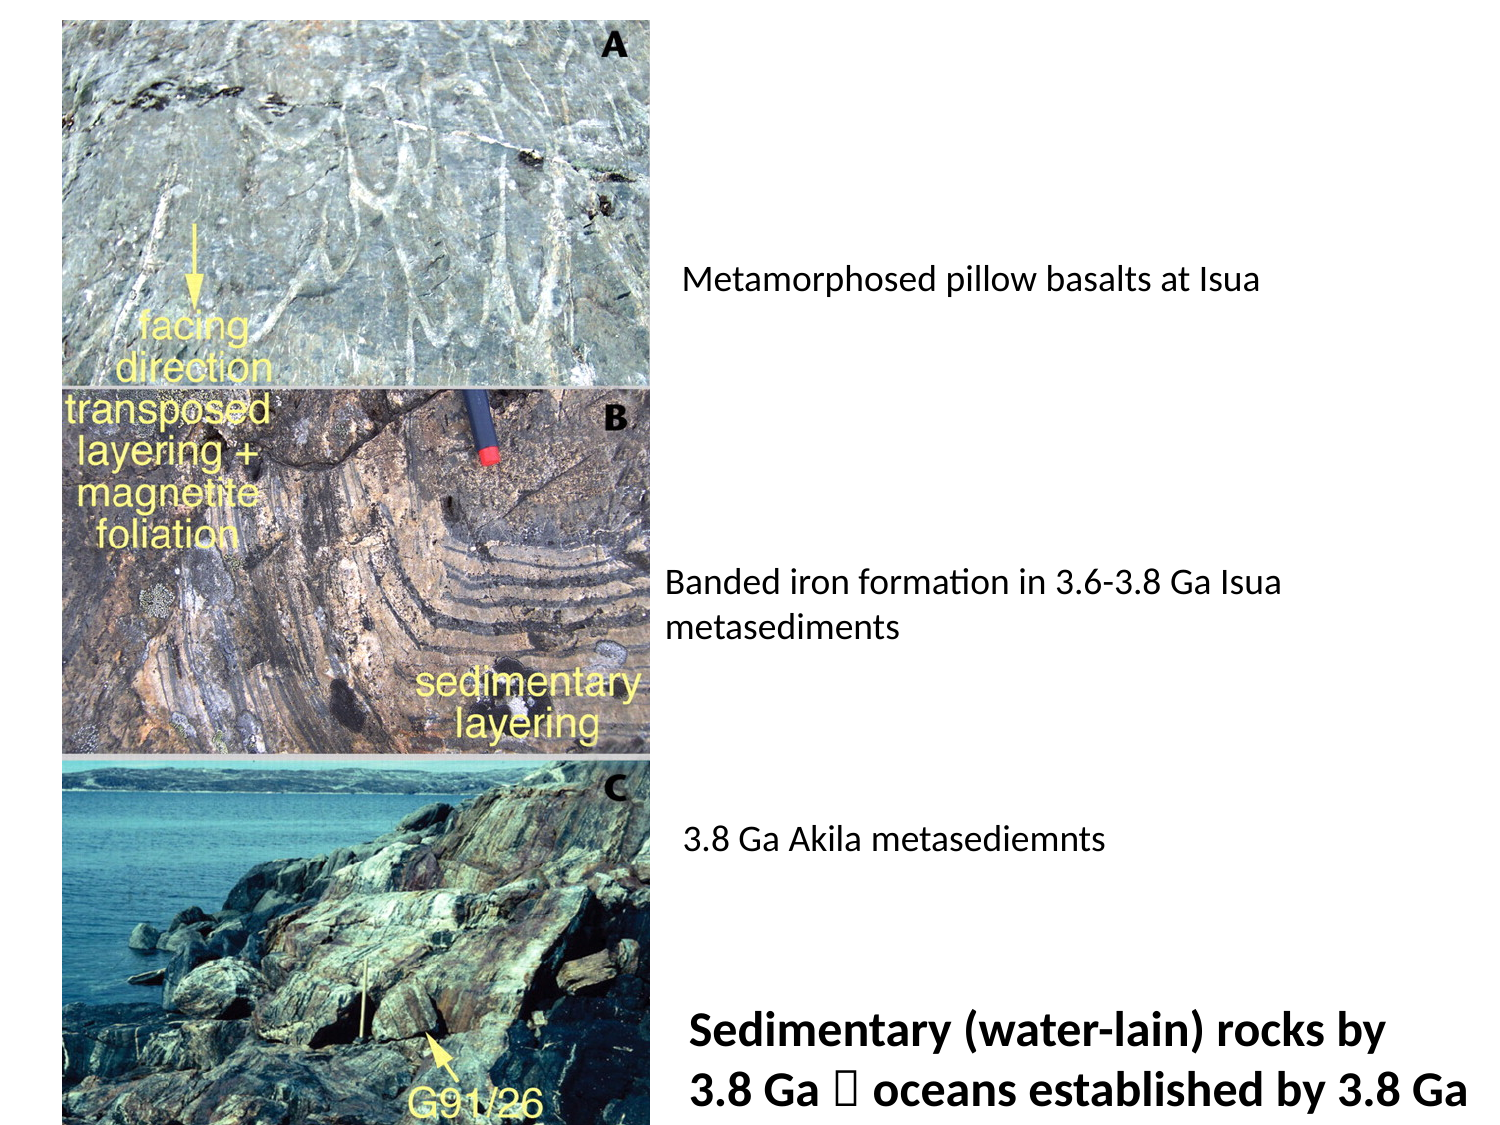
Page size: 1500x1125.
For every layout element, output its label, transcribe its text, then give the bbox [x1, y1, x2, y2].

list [62, 20, 651, 1125]
text_box Banded iron formation in 3.6-3.8 Ga Isua metasediments [654, 549, 1498, 655]
text_box Sedimentary (water-lain) rocks by 3.8 Ga  oceans established by 3.8 Ga [673, 988, 1485, 1124]
text_box 3.8 Ga Akila metasediemnts [667, 806, 1122, 866]
text_box Metamorphosed pillow basalts at Isua [666, 246, 1277, 306]
